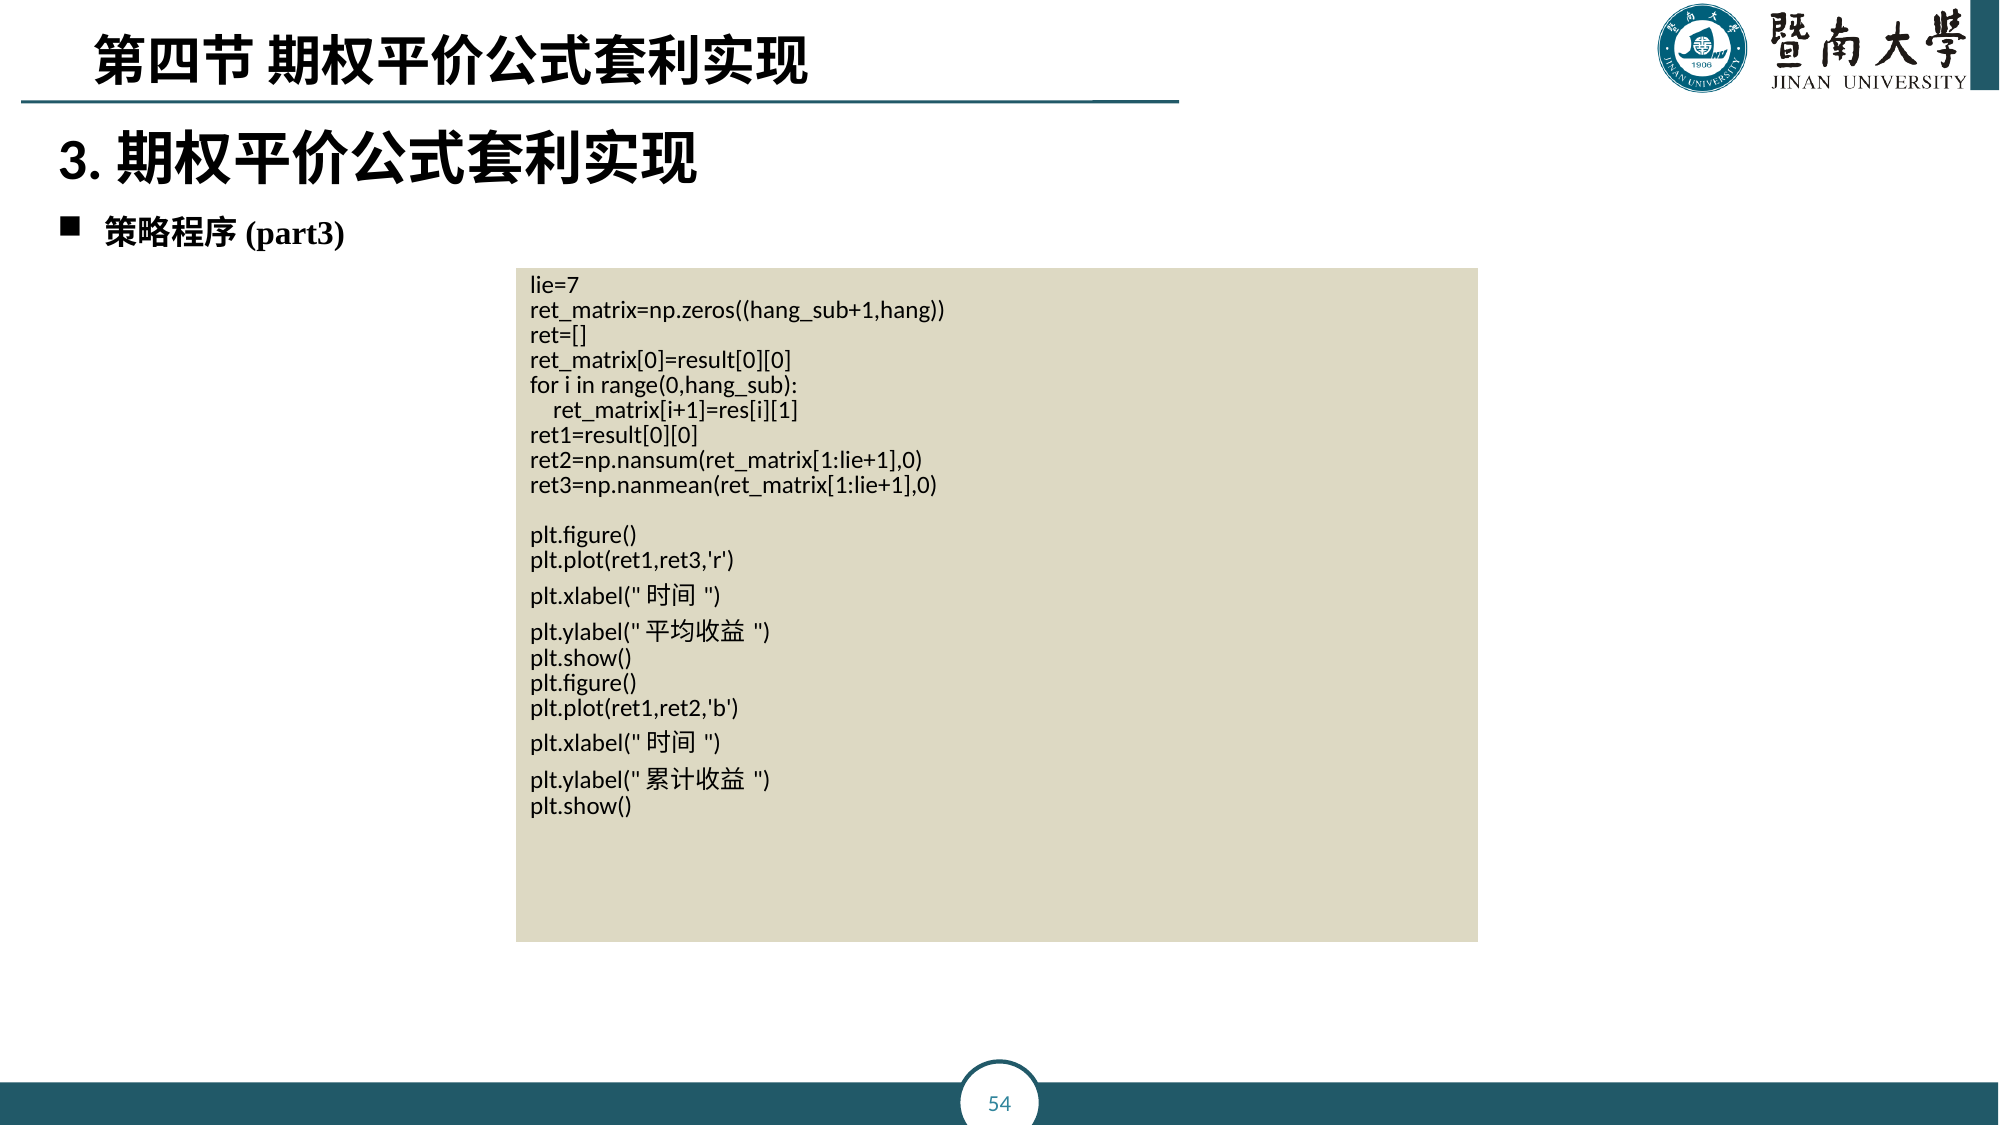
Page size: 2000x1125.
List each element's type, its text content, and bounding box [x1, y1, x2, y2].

text_box 3.期权平价公式套利实现 策略程序(part3) [42, 113, 1894, 980]
picture [1657, 3, 1967, 93]
table_header lie=7 ret_matrix=np.zeros((hang_sub+1,hang)) ret=[] ret_matrix[0]=result[0][0] for i in range(0,hang_sub): ret_matrix[i+1]=res[i][1] ret1=result[0][0] ret2=np.nansum(ret_matrix[1:lie+1],0) ret3=np.nanmean(ret_matrix[1:lie+1],0) plt.figure() plt.plot(ret1,ret3,'r') plt.xlabel("时间") plt.ylabel("平均收益") plt.show() plt.figure() plt.plot(ret1,ret2,'b') plt.xlabel("时间") plt.ylabel("累计收益") plt.show() [516, 268, 1478, 942]
text_box 第四节 期权平价公式套利实现 [78, 19, 910, 99]
